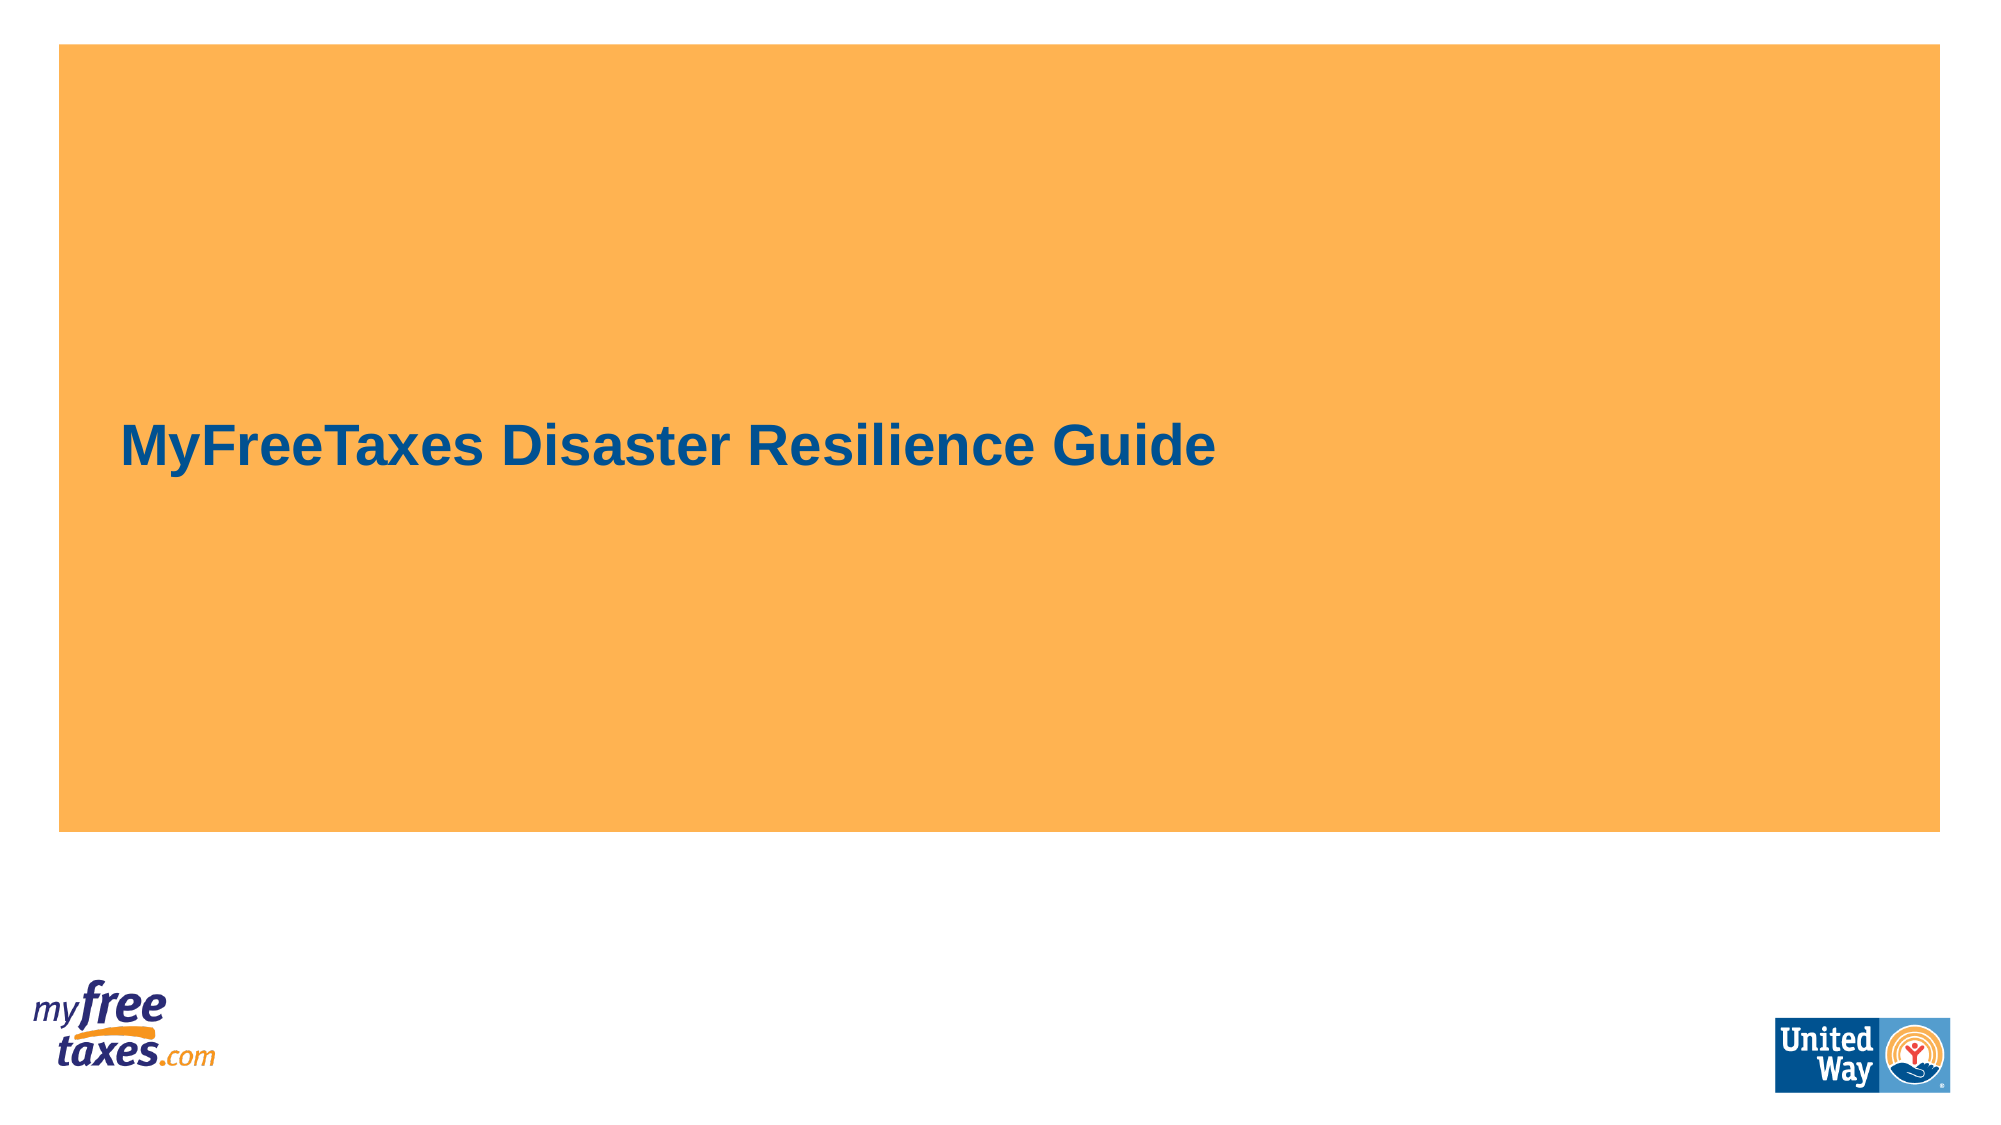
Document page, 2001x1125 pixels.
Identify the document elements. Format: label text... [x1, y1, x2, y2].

picture [1750, 997, 1973, 1108]
title MyFreeTaxes Disaster Resilience Guide [120, 44, 1770, 832]
picture [0, 948, 240, 1108]
